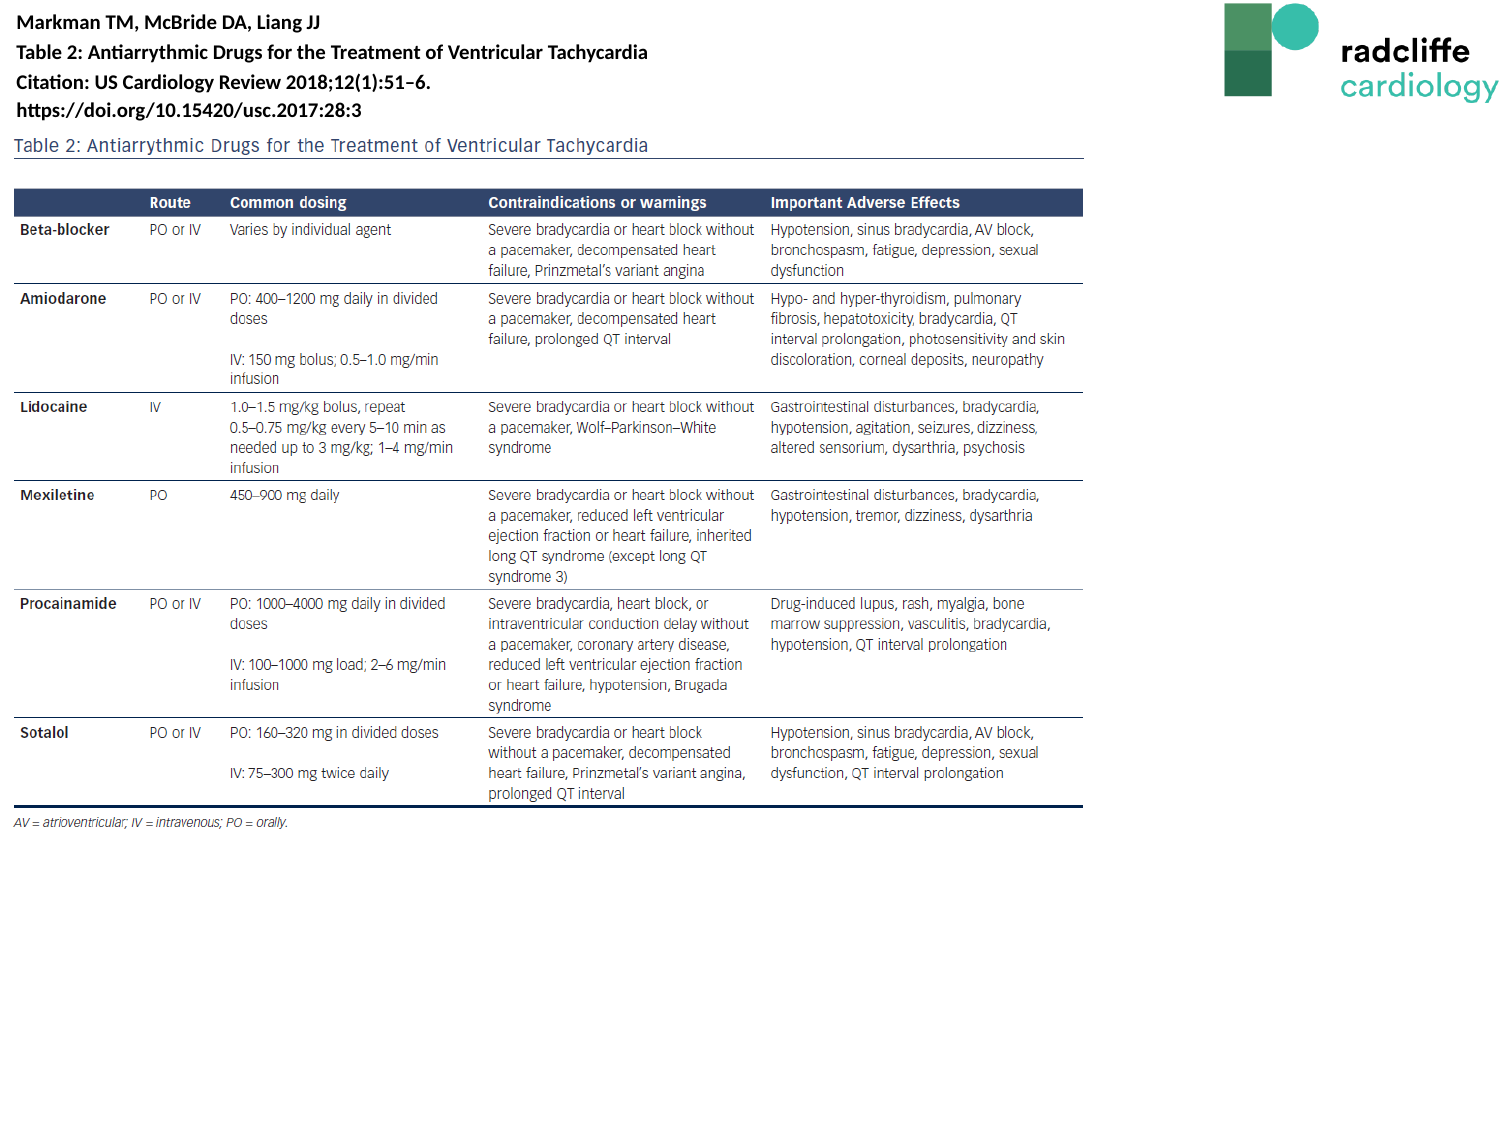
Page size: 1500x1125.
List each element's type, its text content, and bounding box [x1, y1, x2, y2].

text_box https://doi.org/10.15420/usc.2017:28:3 [1, 89, 1500, 129]
text_box Citation: US Cardiology Review 2018;12(1):51–6. [1, 60, 1224, 89]
picture [1224, 1, 1499, 104]
picture [1, 124, 1096, 838]
text_box Markman TM, McBride DA, Liang JJ [1, 1, 939, 31]
text_box Table 2: Antiarrythmic Drugs for the Treatment of Ventricular Tachycardia [1, 31, 1224, 60]
